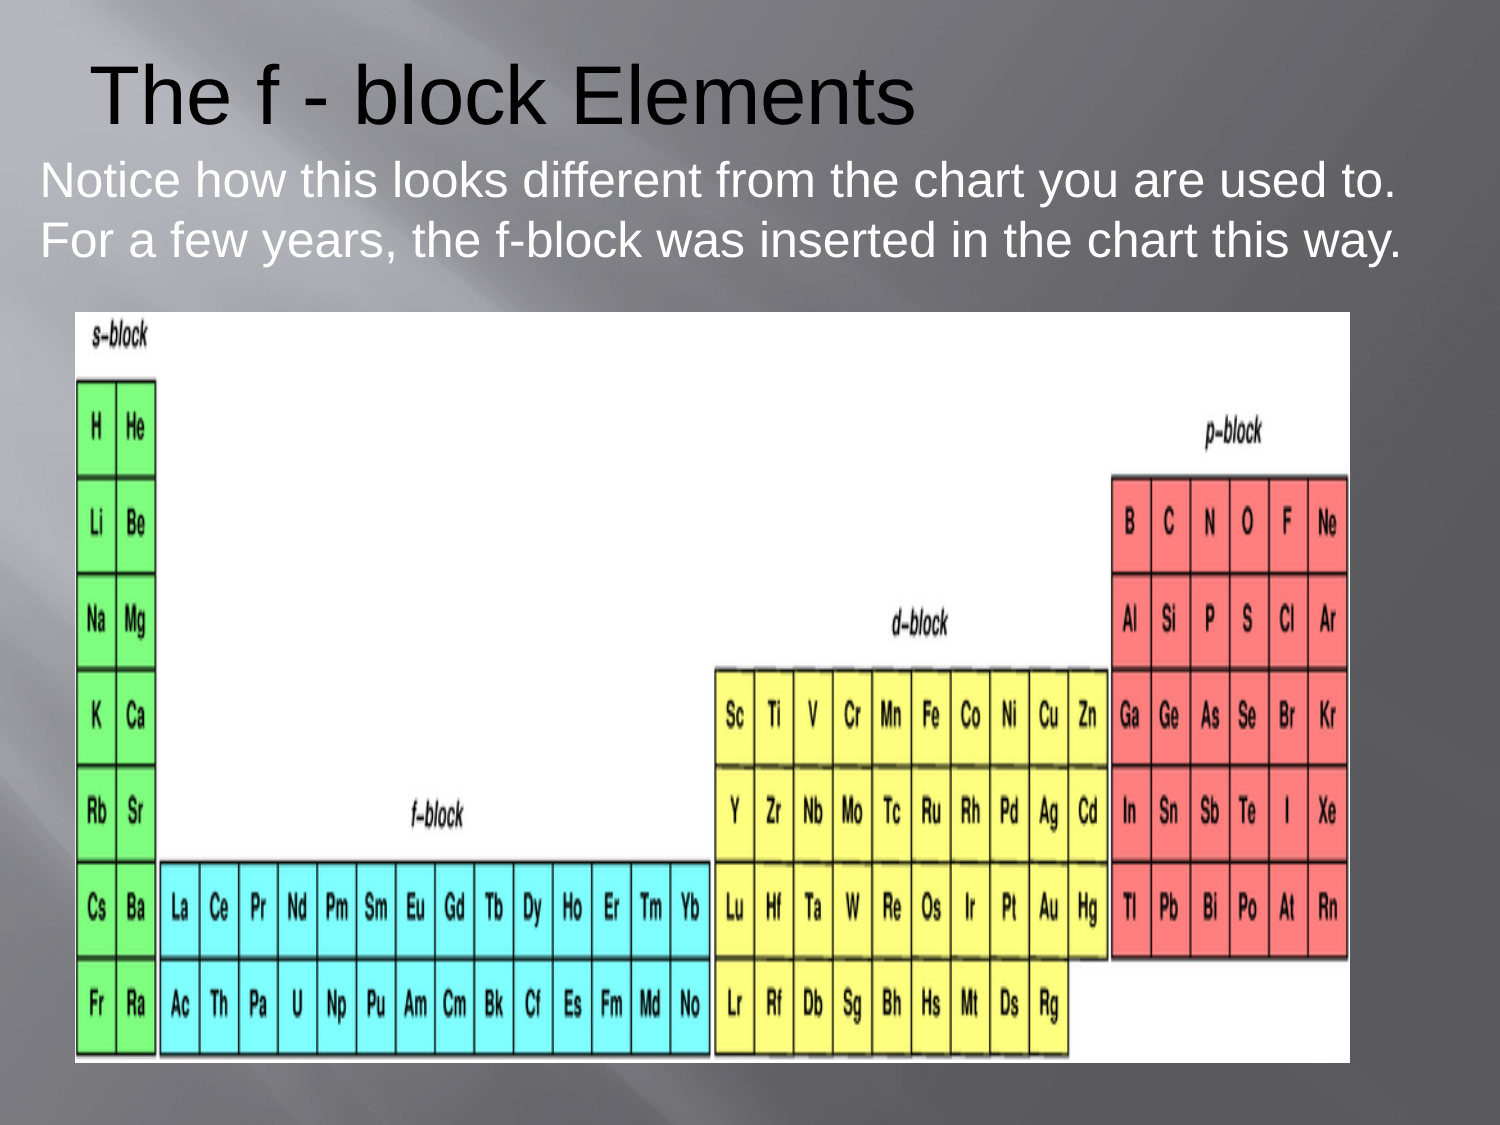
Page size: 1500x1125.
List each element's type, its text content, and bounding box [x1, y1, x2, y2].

picture [74, 312, 1351, 1063]
title The f - block Elements [75, 45, 1425, 138]
text_box Notice how this looks different from the chart you are used to. For a few years, the f-block was inserted in the chart this way. [24, 140, 1450, 276]
